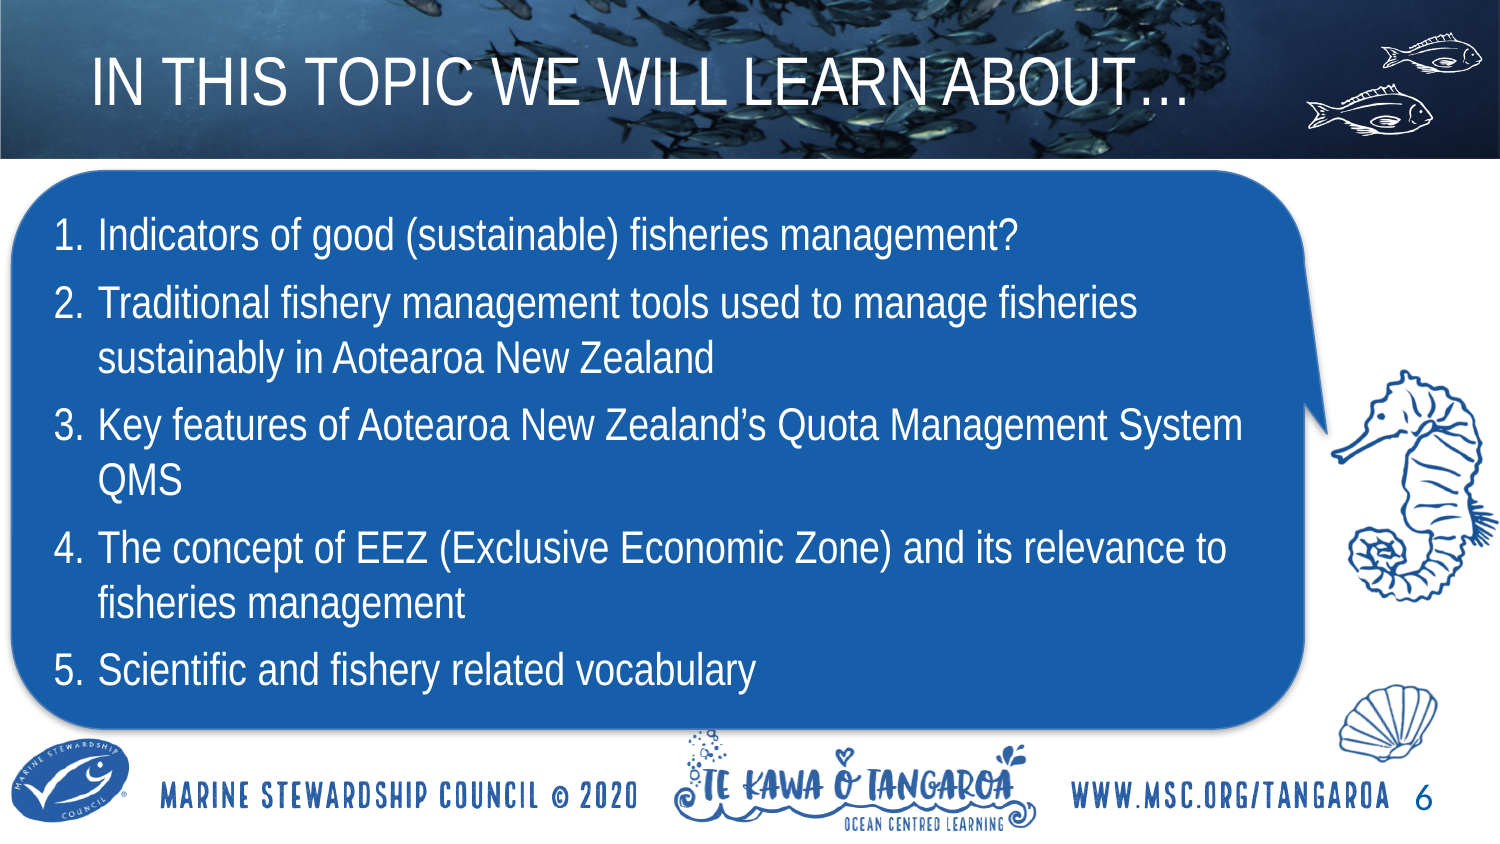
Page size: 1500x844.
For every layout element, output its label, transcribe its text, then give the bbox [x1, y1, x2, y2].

picture [1272, 316, 1500, 658]
title IN THIS TOPIC WE WILL LEARN ABOUT… [75, 15, 1425, 140]
picture [0, 0, 1500, 159]
text_box Indicators of good (sustainable) fisheries management? Traditional fishery management tools used to manage fisheries sustainably in Aotearoa New Zealand Key features of Aotearoa New Zealand’s Quota Management System QMS The concept of EEZ (Exclusive Economic Zone) and its relevance to fisheries management Scientific and fishery related vocabulary [10, 169, 1319, 730]
picture [0, 660, 1460, 844]
